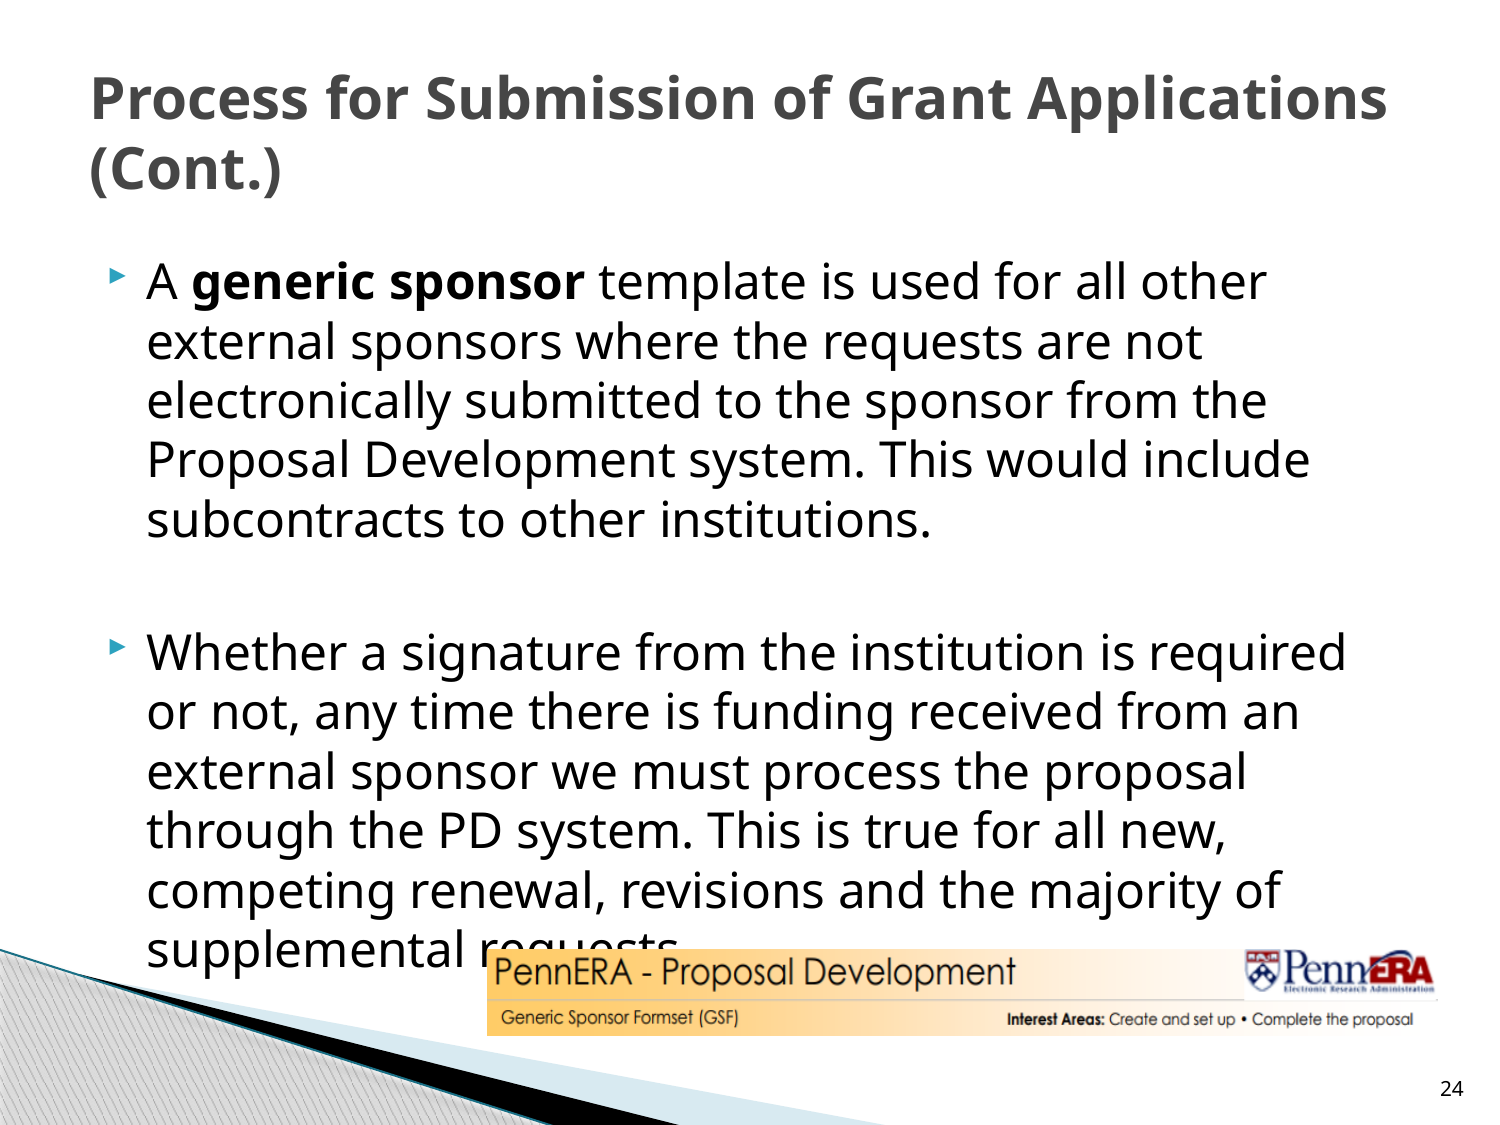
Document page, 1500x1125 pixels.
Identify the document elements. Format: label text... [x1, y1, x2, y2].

slide_number 24 [1418, 1051, 1479, 1112]
picture [487, 949, 1438, 1037]
list A generic sponsor template is used for all other external sponsors where the requests are not electronically submitted to the sponsor from the Proposal Development system. This would include subcontracts to other institutions. Whether a signature from the institution is required or not, any time there is funding received from an external sponsor we must process the proposal through the PD system. This is true for all new, competing renewal, revisions and the majority of supplemental requests. [75, 243, 1425, 986]
title Process for Submission of Grant Applications (Cont.) [75, 37, 1425, 225]
